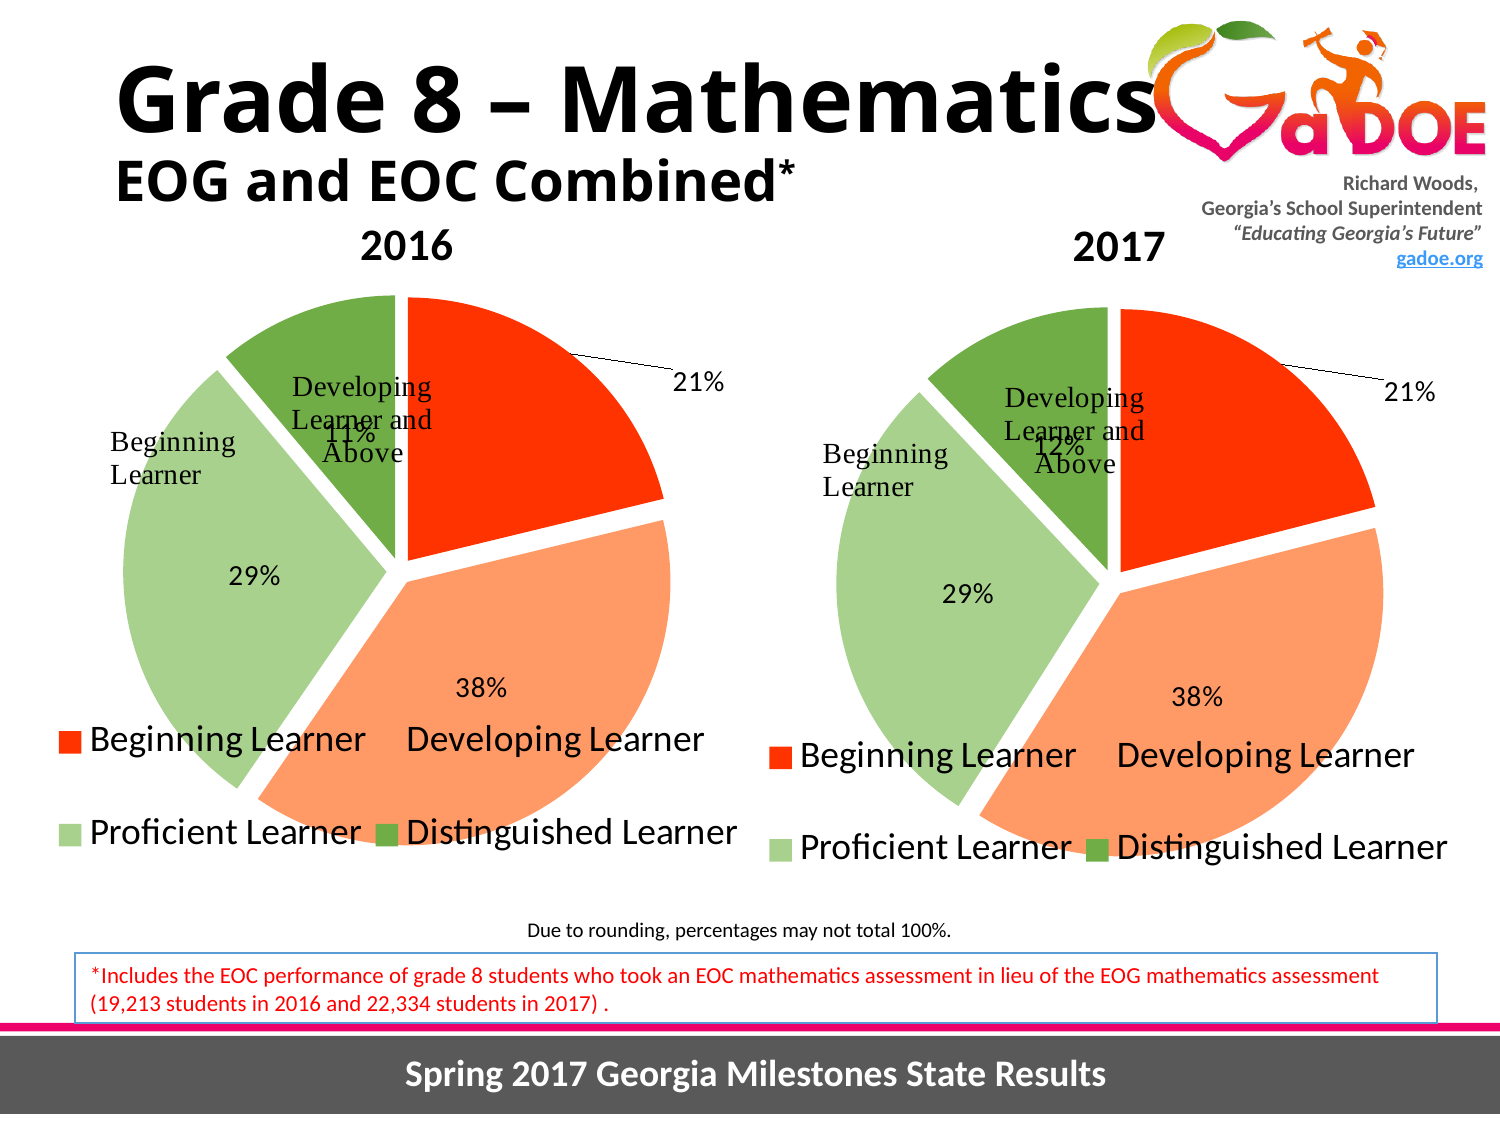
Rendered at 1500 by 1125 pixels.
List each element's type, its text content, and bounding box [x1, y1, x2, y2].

title Grade 8 – Mathematics EOG and EOC Combined* [99, 24, 1213, 186]
text_box *Includes the EOC performance of grade 8 students who took an EOC mathematics assessment in lieu of the EOG mathematics assessment (19,213 students in 2016 and 22,334 students in 2017) . [74, 952, 1438, 1024]
picture [1135, 8, 1499, 164]
footer Spring 2017 Georgia Milestones State Results [12, 1063, 1500, 1124]
chart [24, 174, 1497, 938]
text_box Due to rounding, percentages may not total 100%. [512, 927, 988, 950]
